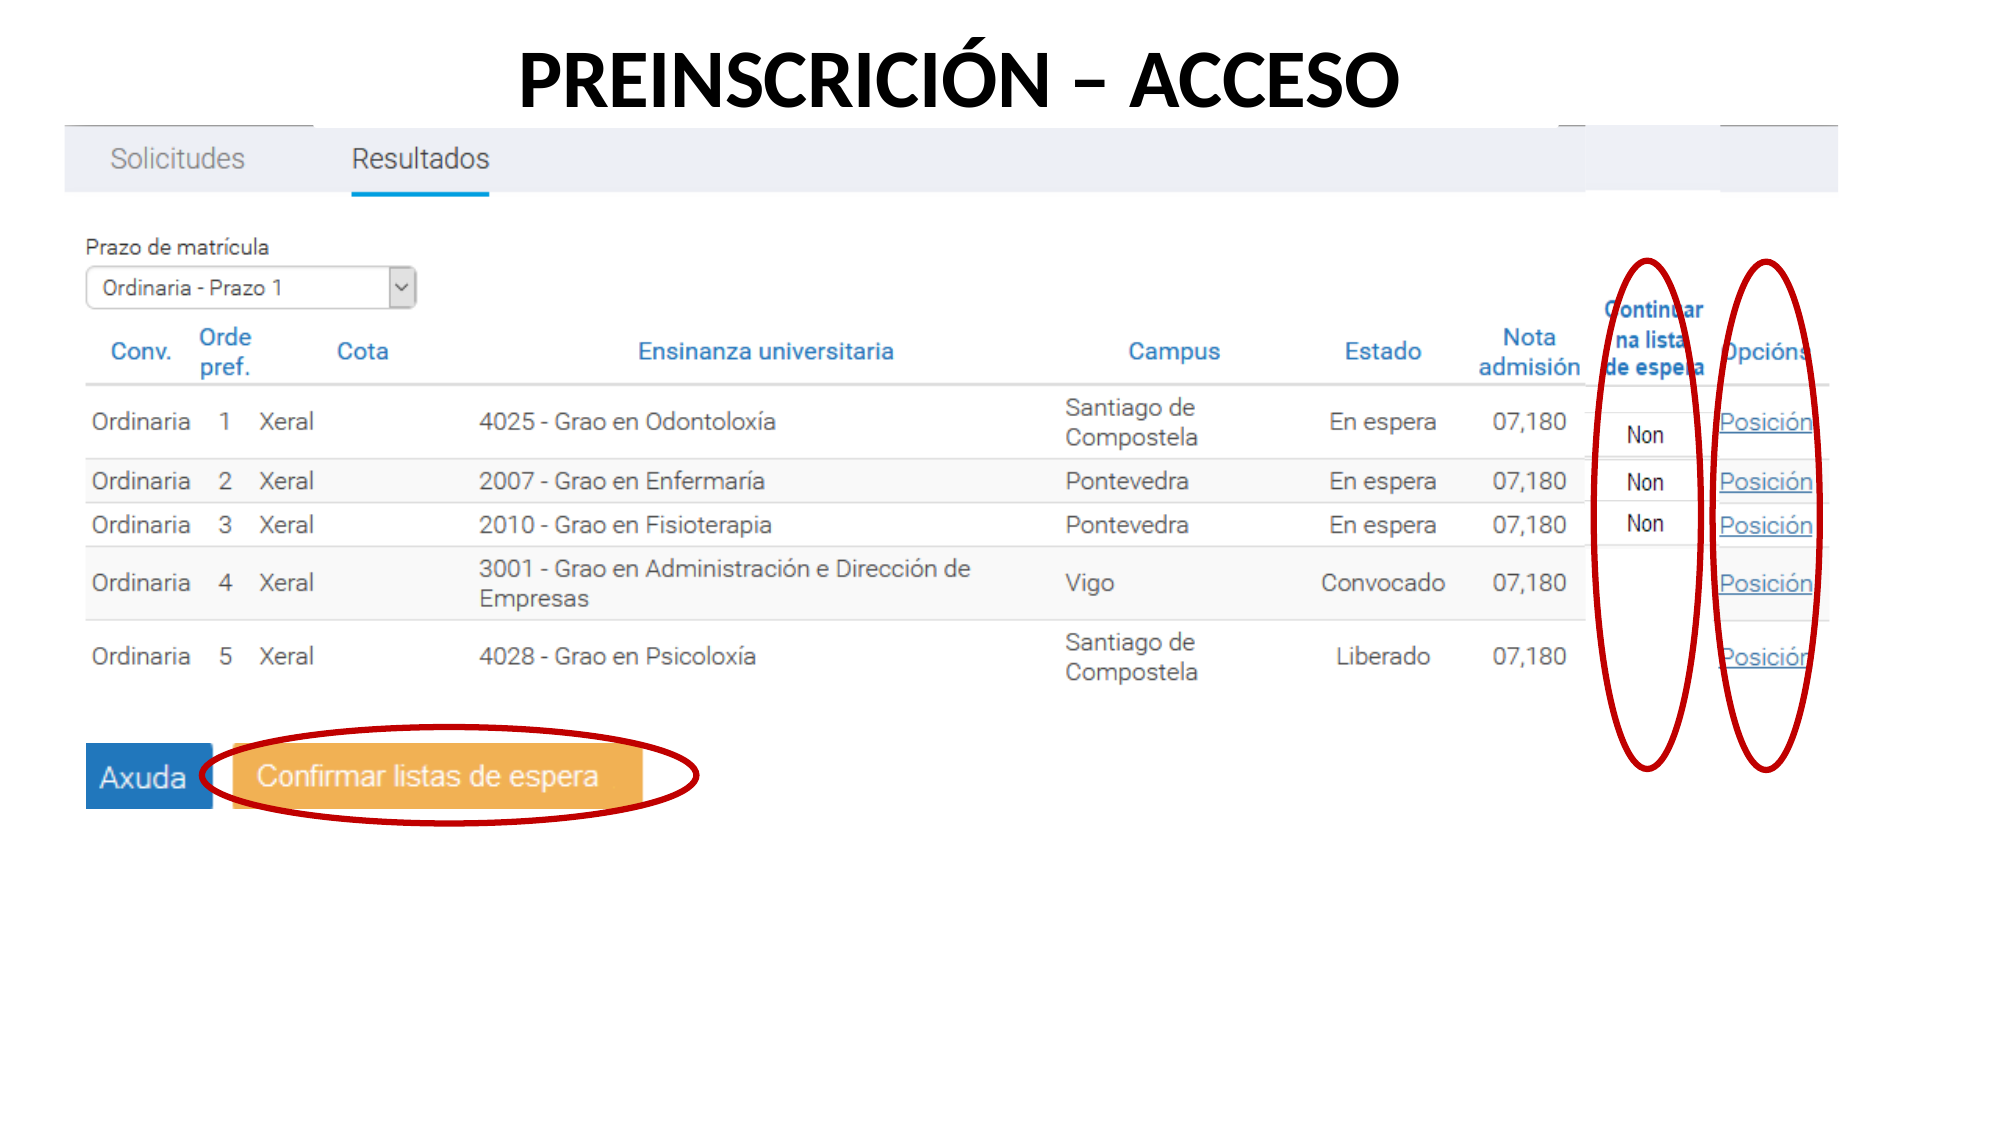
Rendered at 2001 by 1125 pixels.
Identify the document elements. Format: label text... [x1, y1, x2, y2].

text_box PREINSCRICIÓN – ACCESO [316, 24, 1556, 125]
text_box [267, 809, 631, 825]
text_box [64, 125, 1839, 809]
